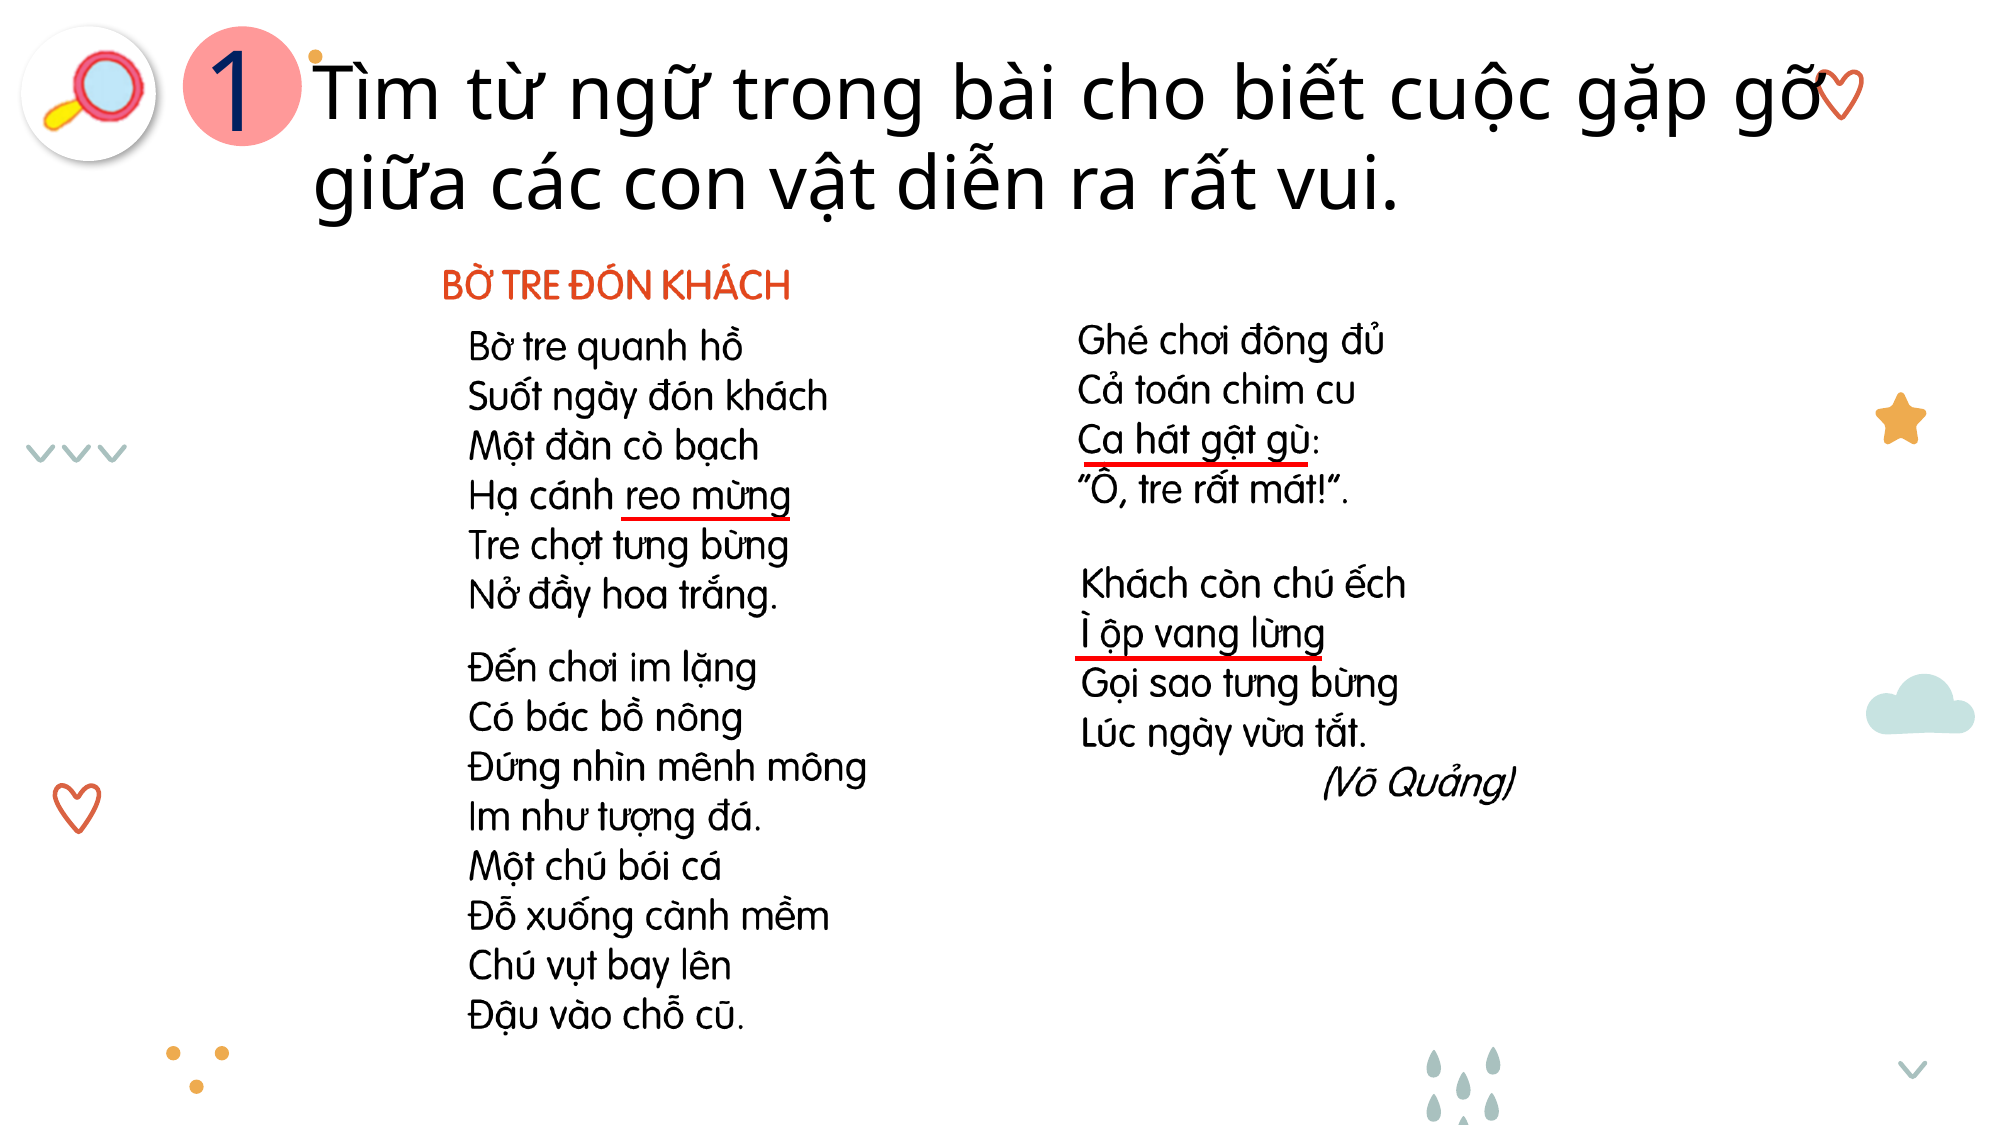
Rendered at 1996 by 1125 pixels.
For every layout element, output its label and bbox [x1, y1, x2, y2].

text_box [14, 22, 183, 175]
text_box [182, 26, 1843, 235]
picture [396, 244, 1639, 1062]
